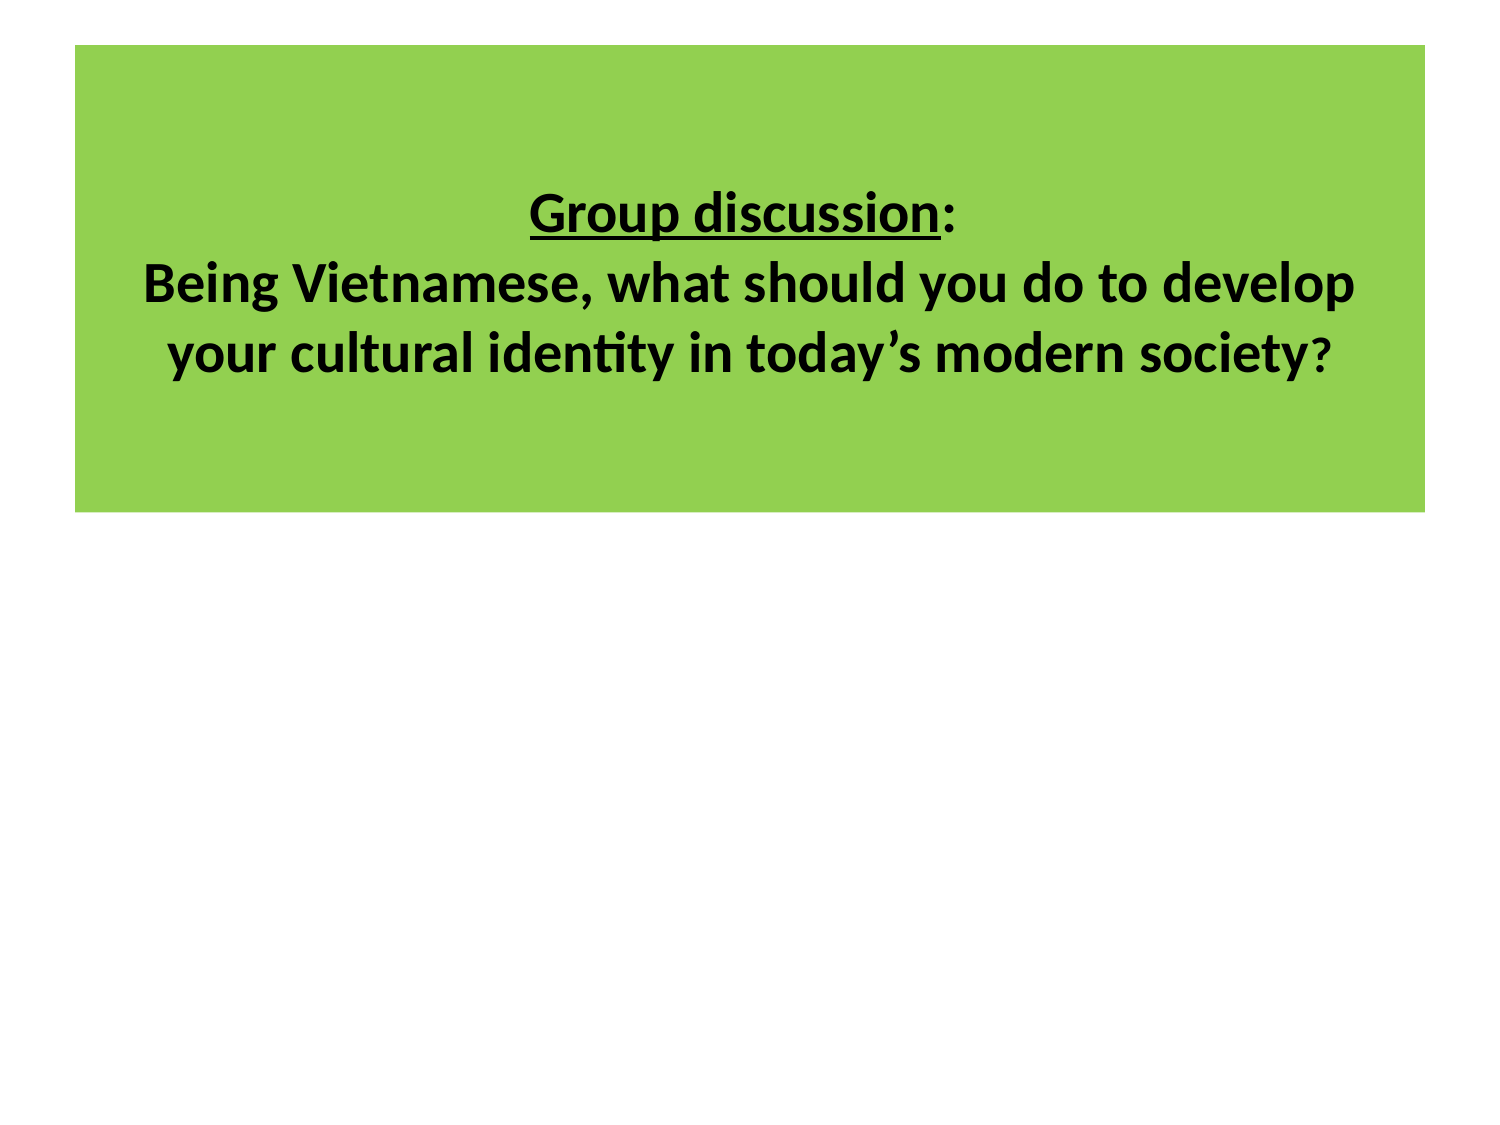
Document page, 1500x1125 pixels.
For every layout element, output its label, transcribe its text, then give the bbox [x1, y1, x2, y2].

title Group discussion: Being Vietnamese, what should you do to develop your cultural identity in today’s modern society? [75, 45, 1425, 513]
